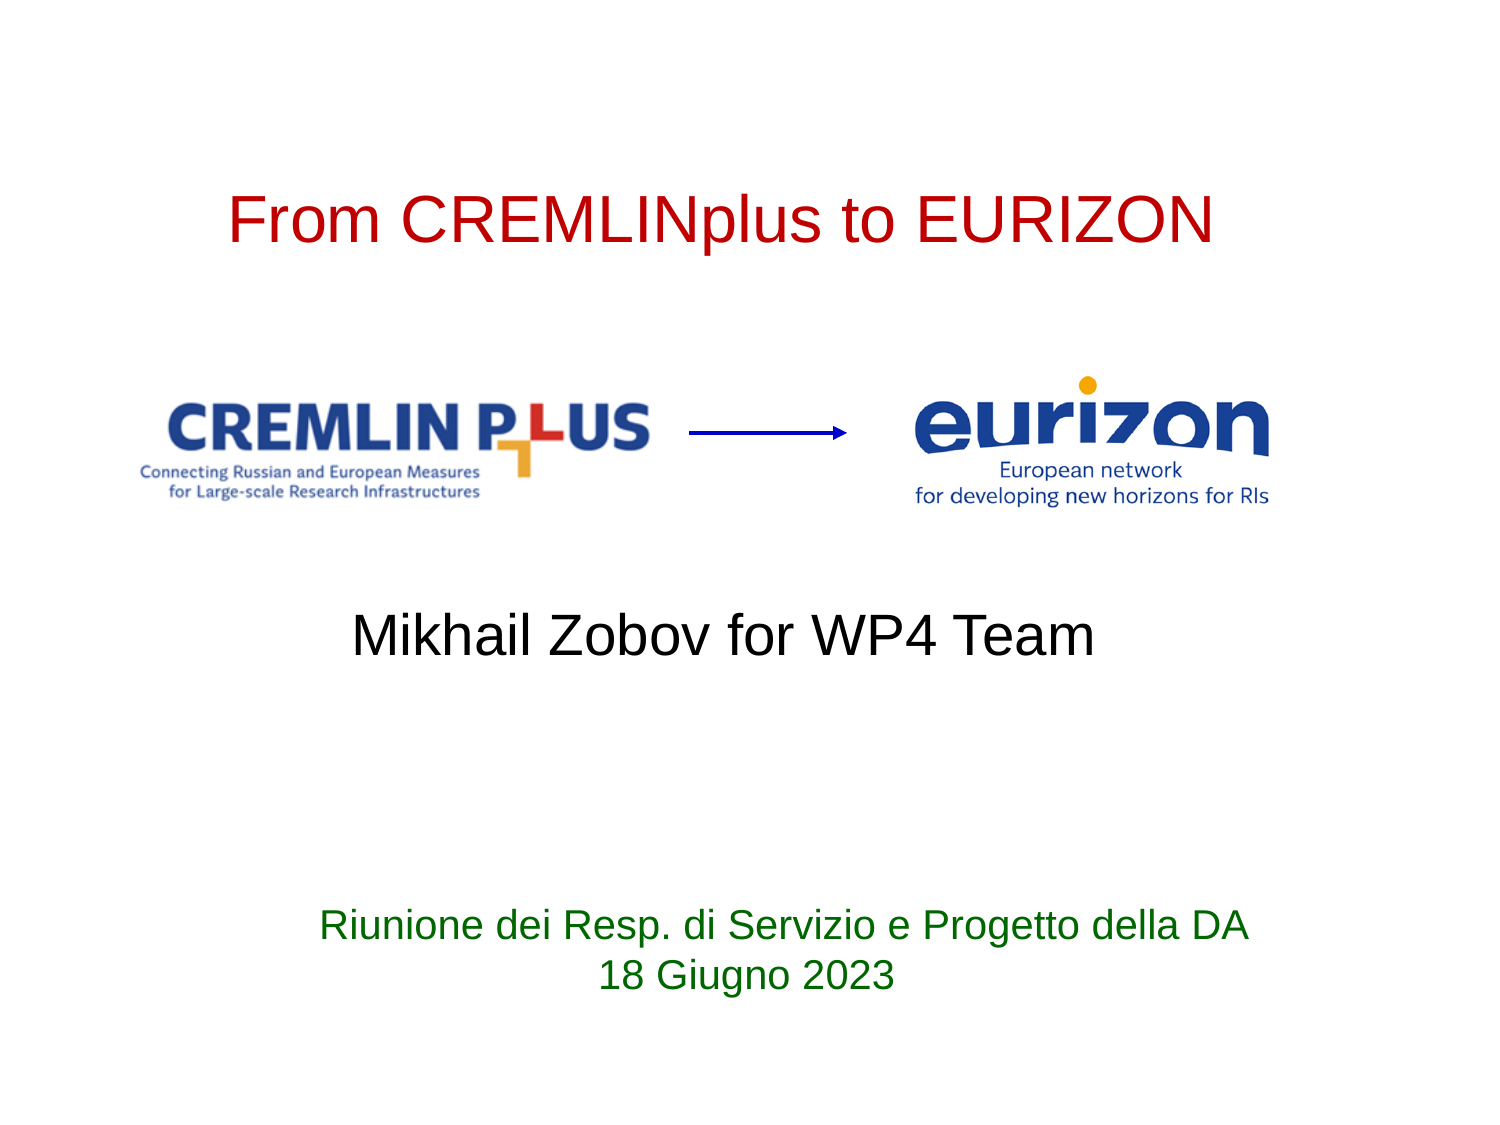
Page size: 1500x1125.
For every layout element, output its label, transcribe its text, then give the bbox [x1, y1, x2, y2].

text_box From CREMLINplus to EURIZON [212, 168, 1252, 264]
text_box Riunione dei Resp. di Servizio e Progetto della DA 18 Giugno 2023 [210, 890, 1283, 1005]
picture [121, 368, 690, 519]
text_box Mikhail Zobov for WP4 Team [336, 590, 1128, 675]
picture [856, 358, 1337, 519]
